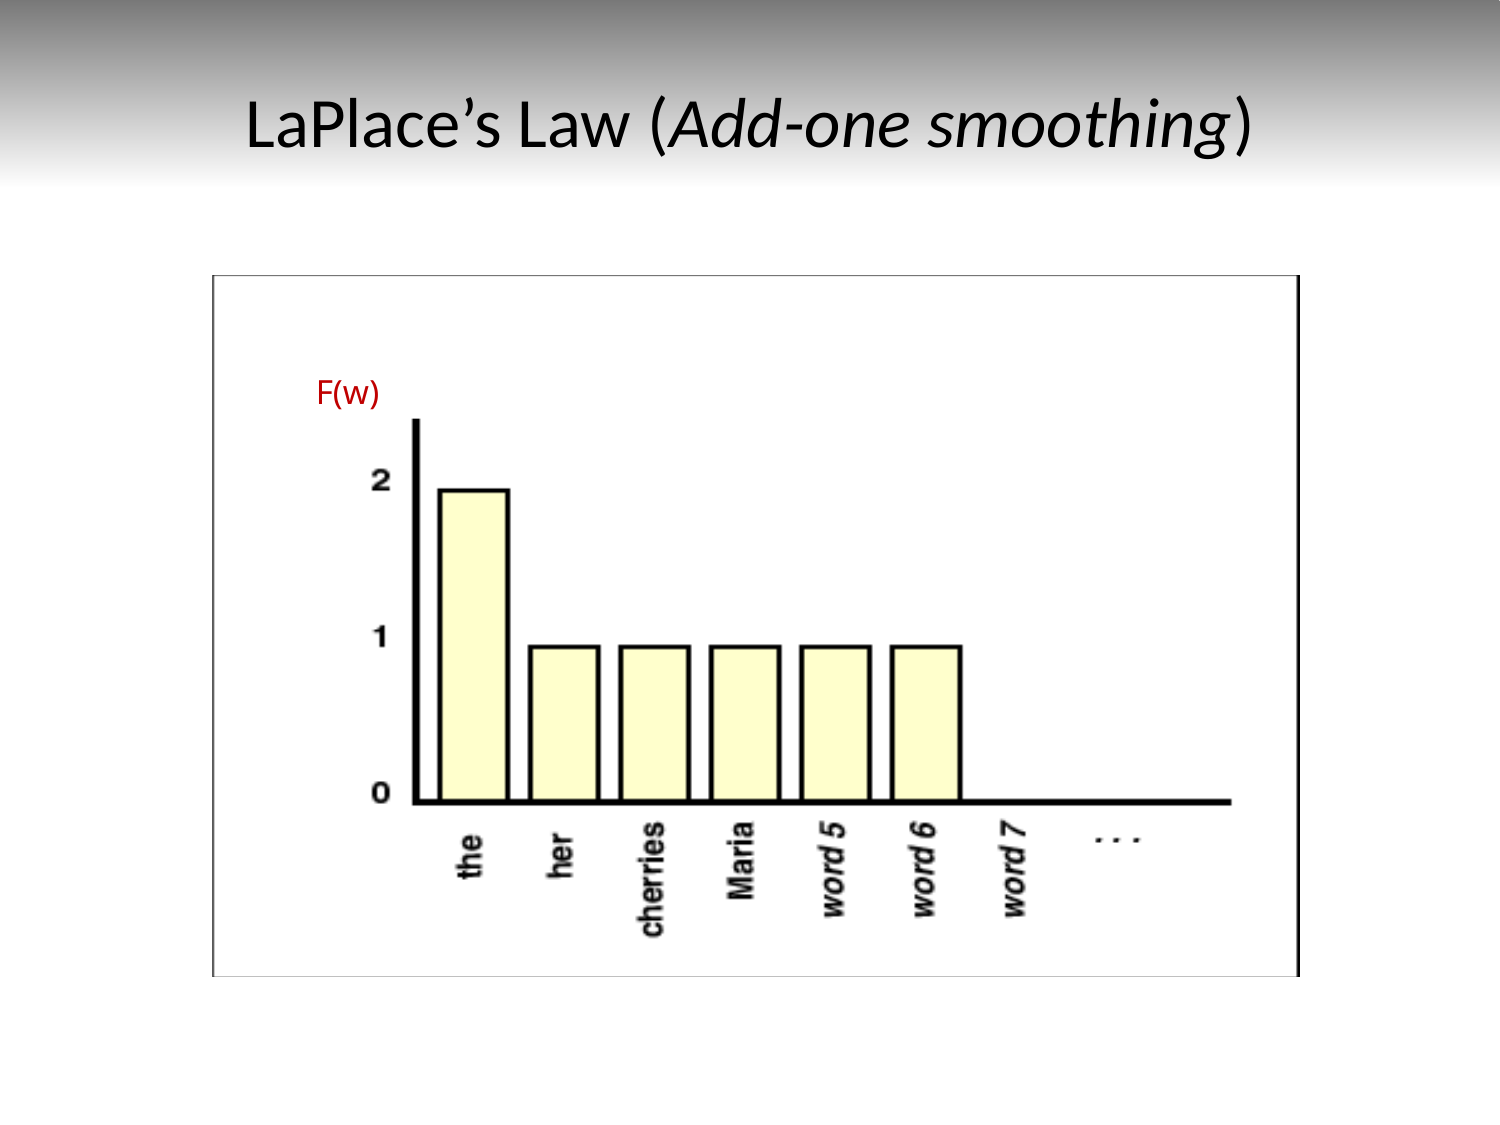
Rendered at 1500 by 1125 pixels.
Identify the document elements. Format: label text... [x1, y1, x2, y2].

title LaPlace’s Law (Add-one smoothing) [112, 24, 1388, 213]
picture [212, 274, 1301, 977]
